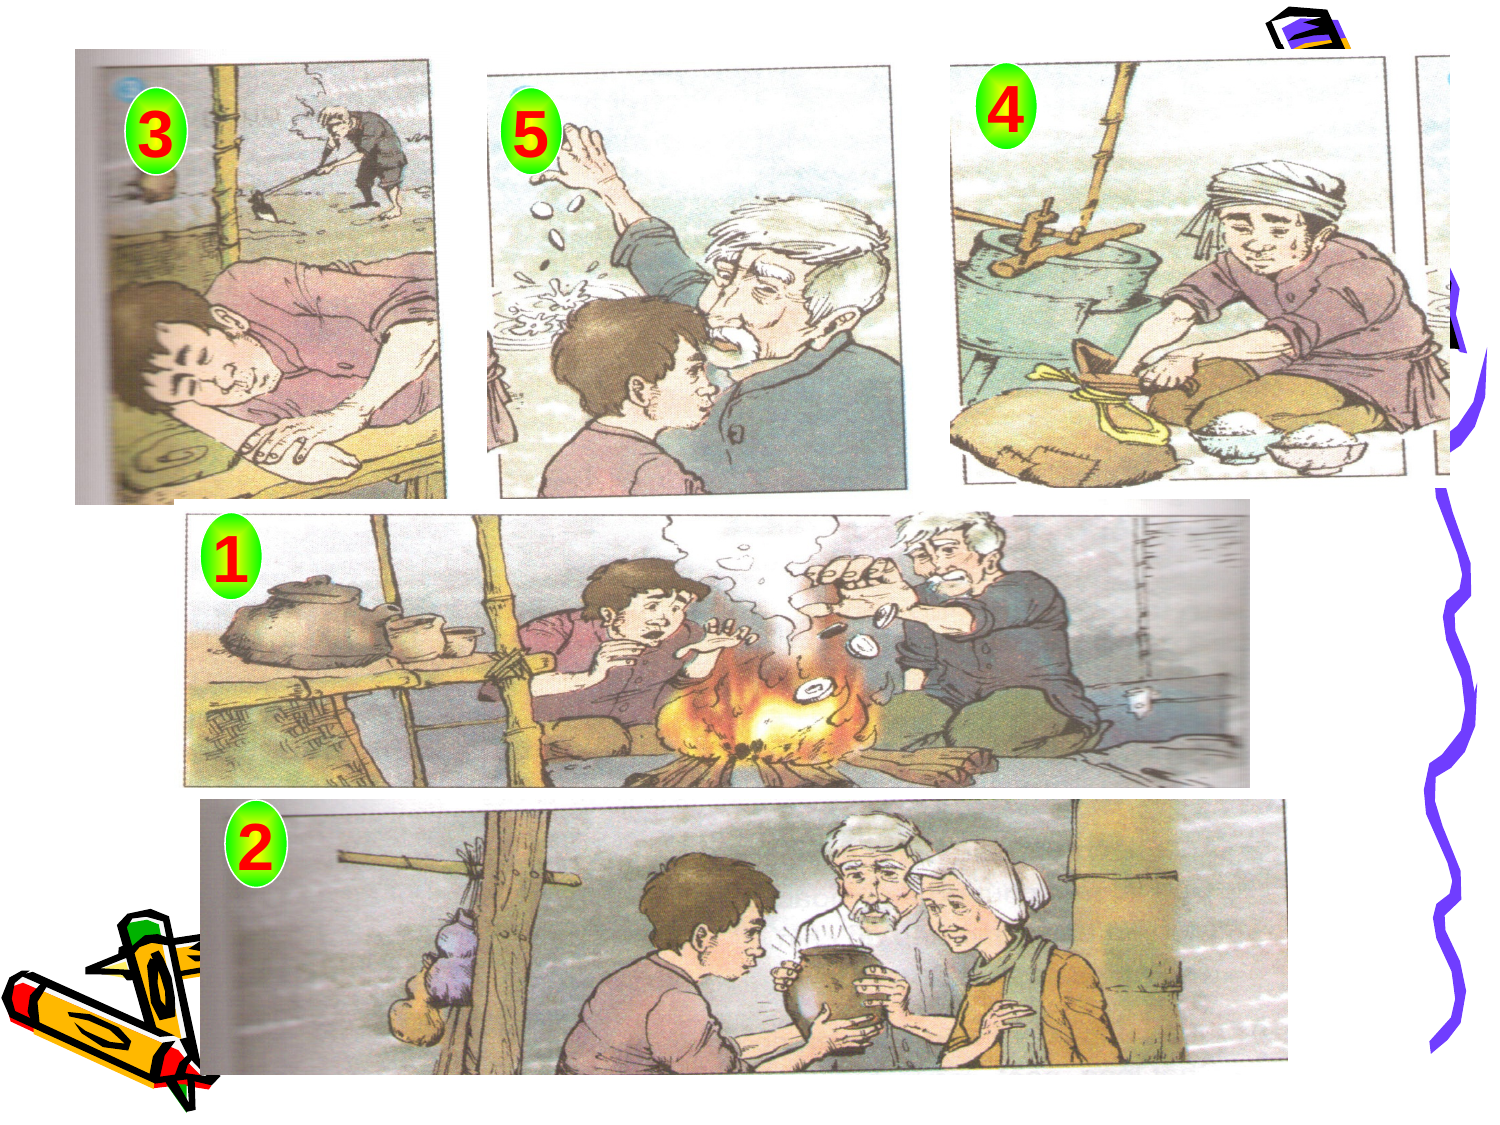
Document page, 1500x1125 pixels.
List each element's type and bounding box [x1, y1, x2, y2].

picture [74, 49, 1251, 788]
picture [949, 49, 1451, 488]
picture [199, 799, 1288, 1076]
